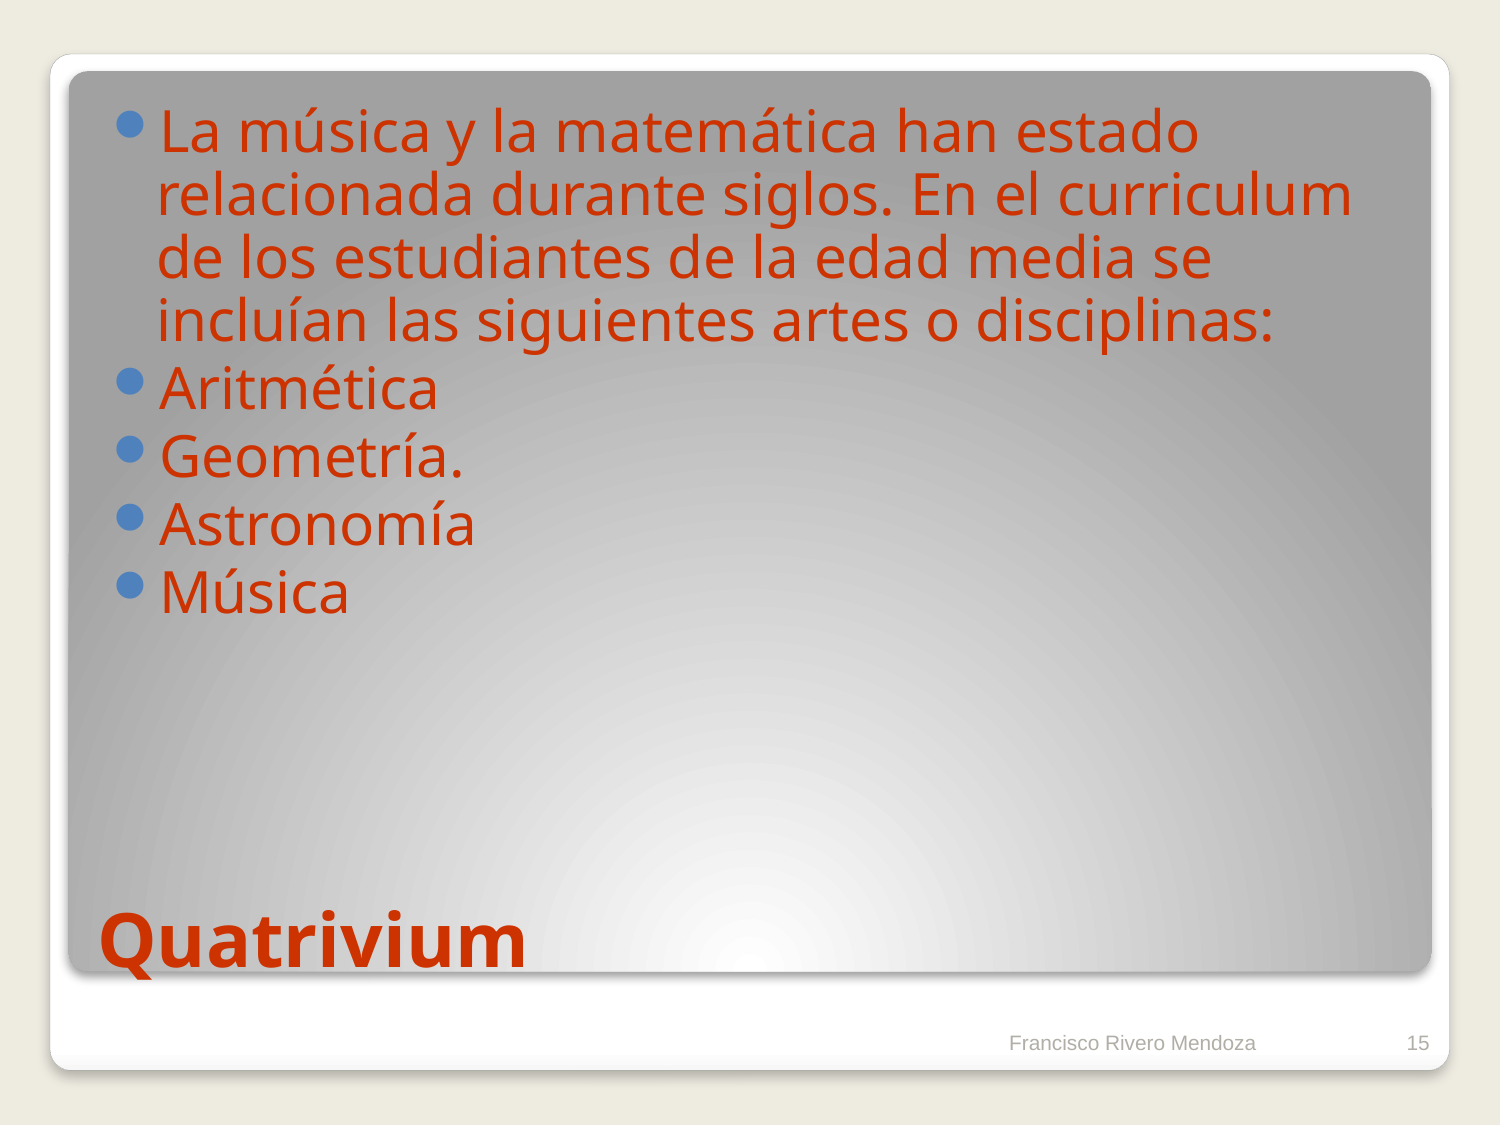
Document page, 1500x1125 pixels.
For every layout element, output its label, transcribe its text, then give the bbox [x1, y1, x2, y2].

slide_number 15 [1370, 1002, 1445, 1063]
footer Francisco Rivero Mendoza [994, 1002, 1370, 1063]
title Quatrivium [82, 817, 1425, 990]
list La música y la matemática han estado relacionada durante siglos. En el curriculum de los estudiantes de la edad media se incluían las siguientes artes o disciplinas: Aritmética Geometría. Astronomía Música [82, 86, 1425, 774]
